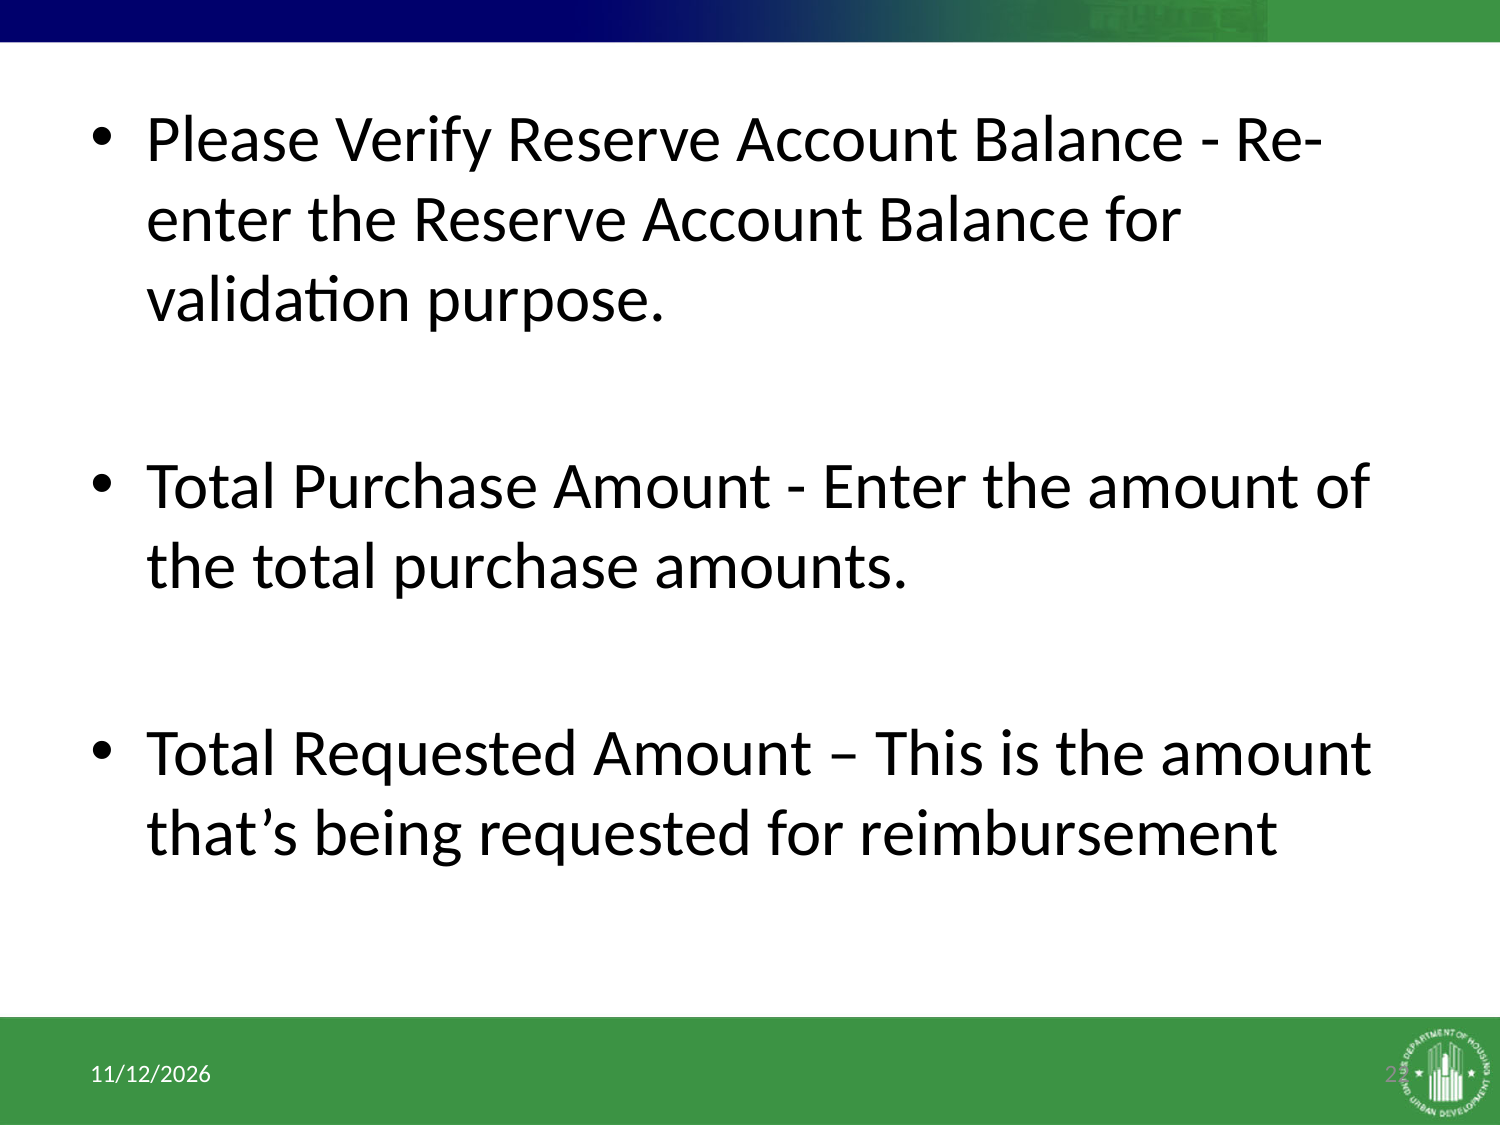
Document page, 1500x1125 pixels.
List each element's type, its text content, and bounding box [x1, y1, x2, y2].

slide_number 22 [1074, 1042, 1425, 1103]
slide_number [75, 1042, 425, 1103]
picture [0, 0, 1500, 1125]
list Please Verify Reserve Account Balance - Re-enter the Reserve Account Balance for validation purpose. Total Purchase Amount - Enter the amount of the total purchase amounts. Total Requested Amount – This is the amount that’s being requested for reimbursement [75, 87, 1426, 988]
